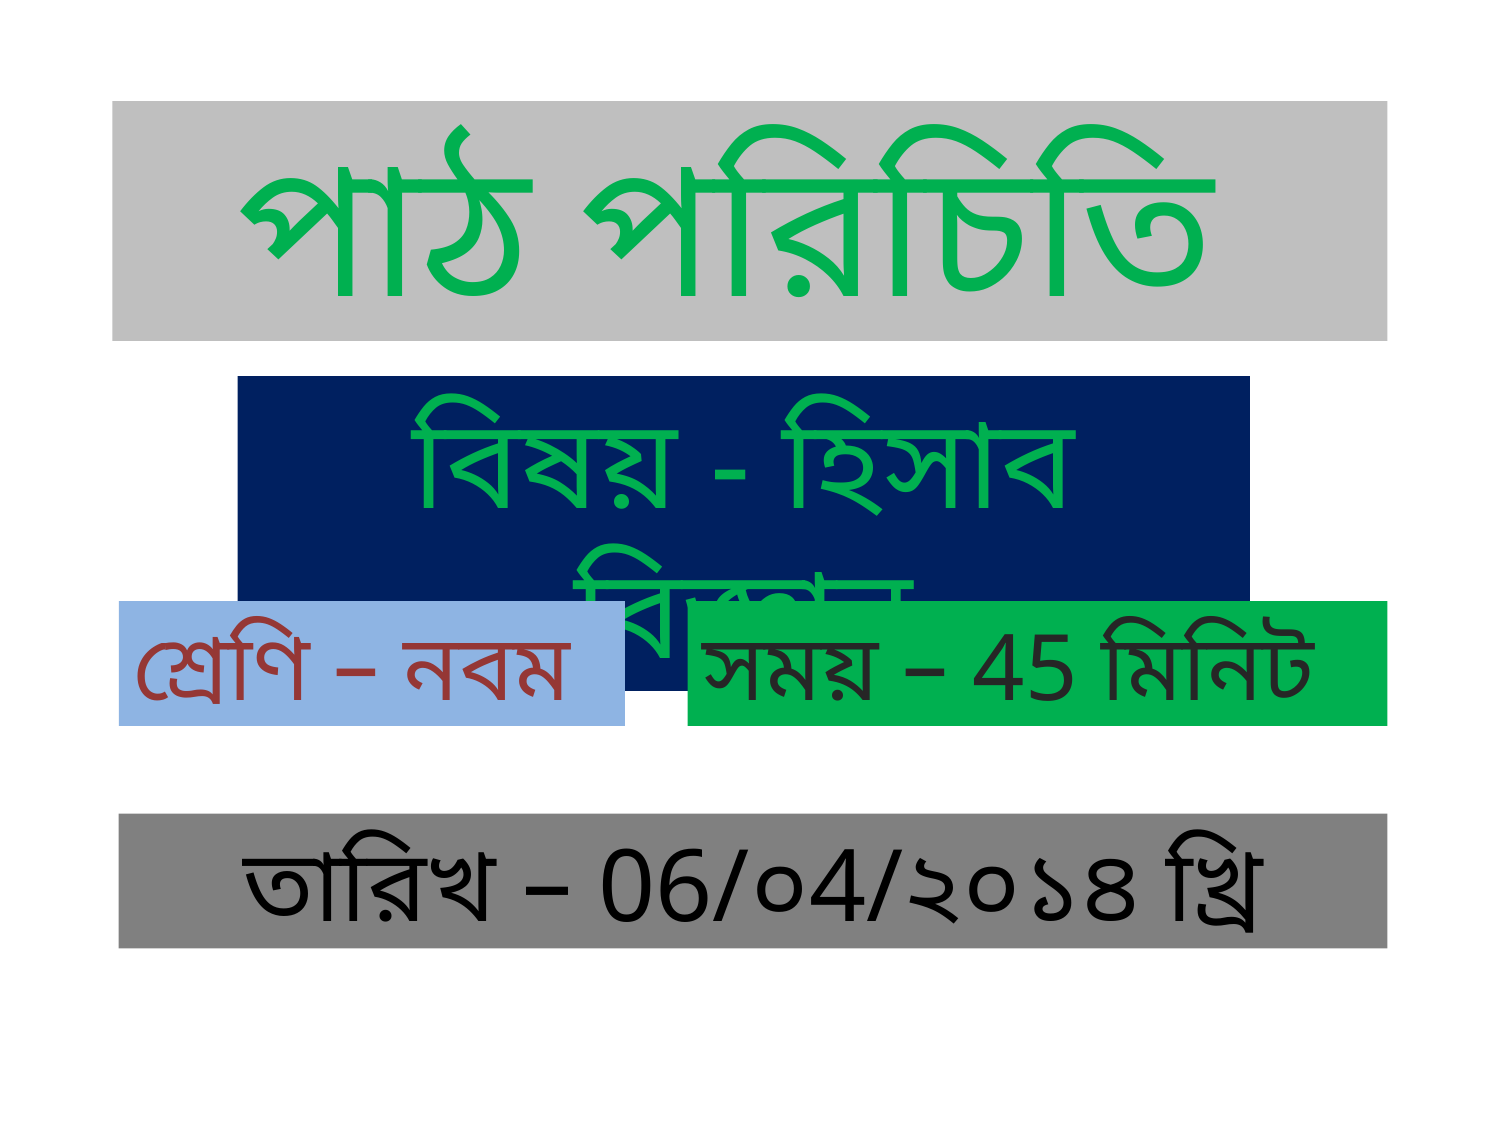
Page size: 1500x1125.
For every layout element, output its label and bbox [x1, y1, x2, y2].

text_box [112, 100, 1388, 951]
